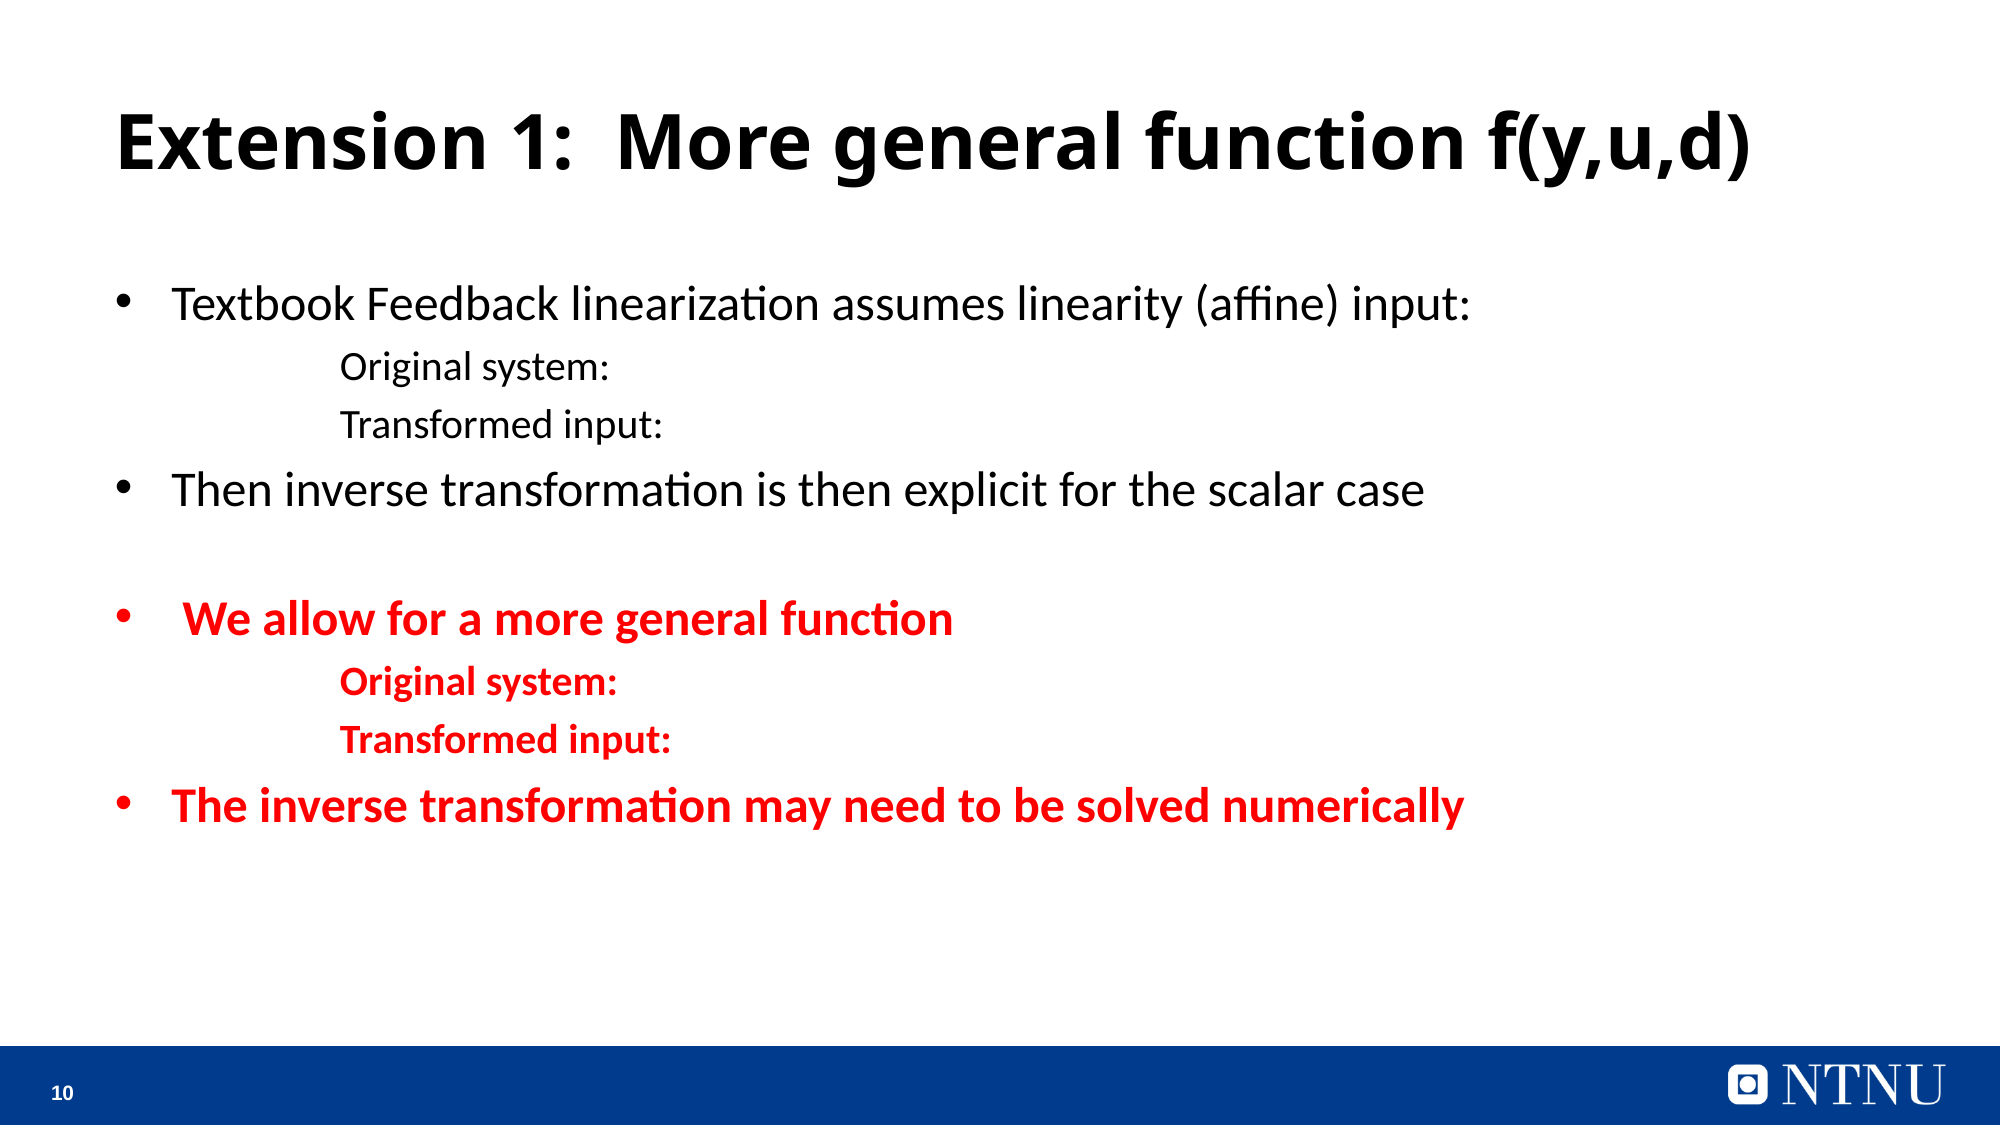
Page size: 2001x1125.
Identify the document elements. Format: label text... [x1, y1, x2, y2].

title Extension 1: More general function f(y,u,d) [99, 45, 1900, 233]
picture [0, 1046, 2000, 1125]
